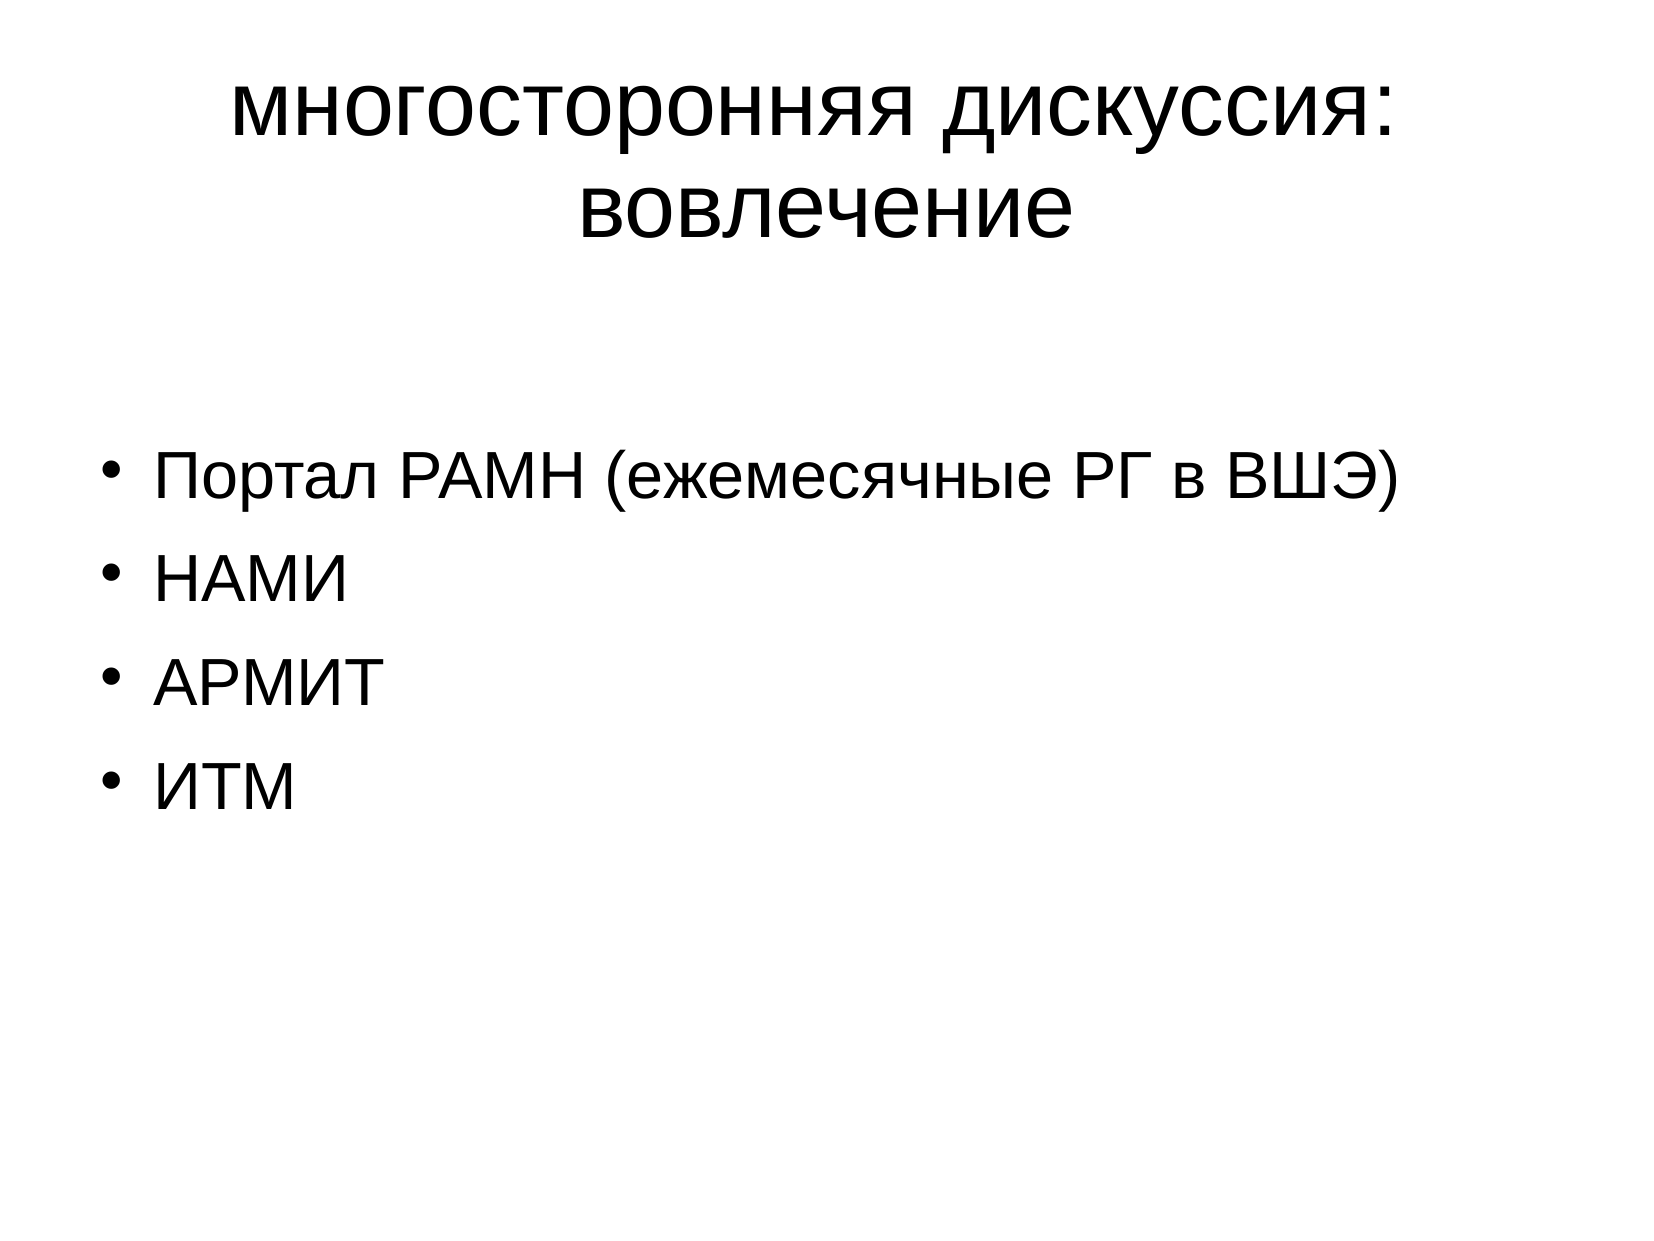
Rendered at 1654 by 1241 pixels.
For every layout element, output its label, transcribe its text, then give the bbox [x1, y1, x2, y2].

list Портал РАМН (ежемесячные РГ в ВШЭ) НАМИ АРМИТ ИТМ [82, 324, 1571, 1144]
title многосторонняя дискуссия: вовлечение [82, 49, 1571, 257]
